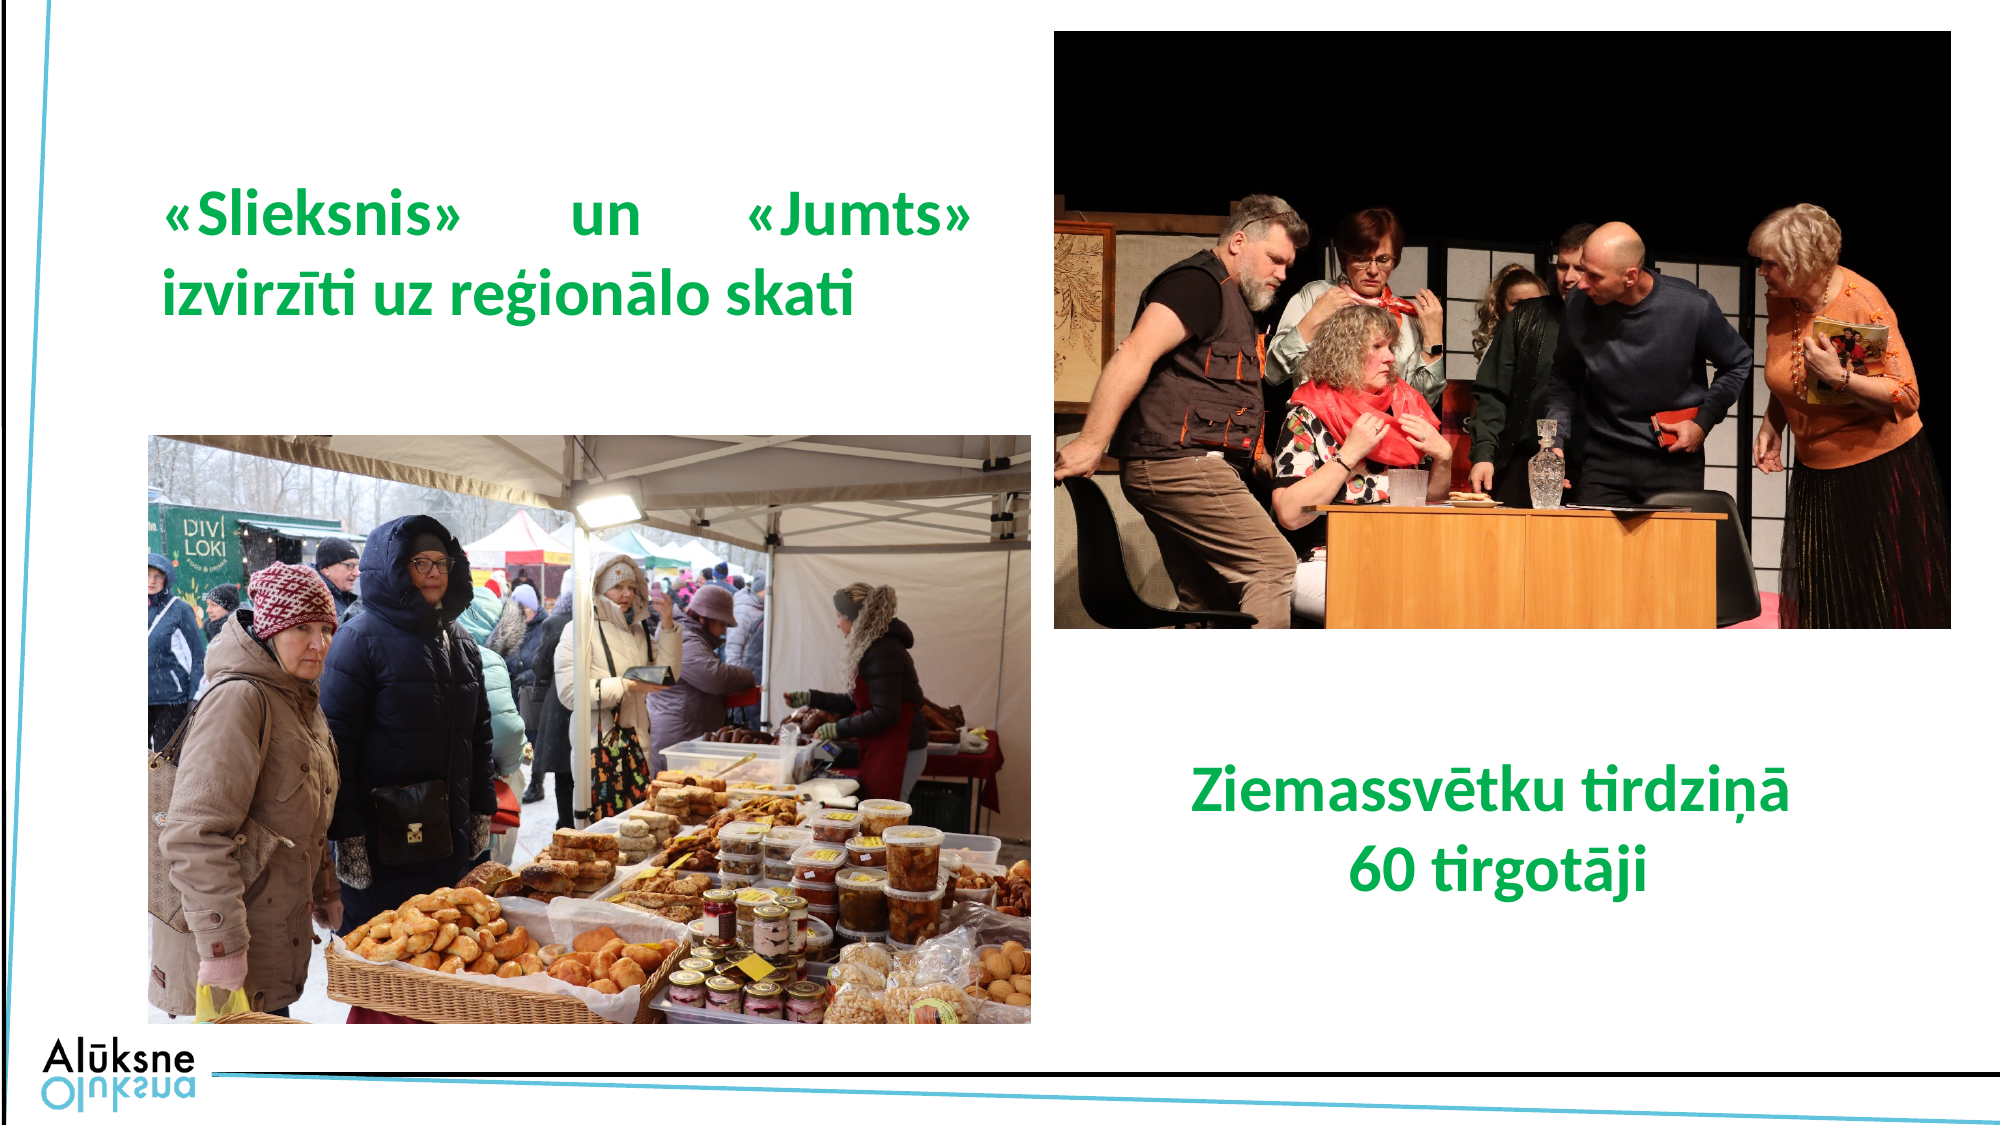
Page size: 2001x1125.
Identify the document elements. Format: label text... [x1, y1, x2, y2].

picture [1054, 31, 1951, 629]
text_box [211, 1074, 2000, 1123]
picture [148, 435, 1031, 1024]
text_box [4, 0, 50, 1125]
text_box Ziemassvētku tirdziņā 60 tirgotāji [1075, 737, 1923, 913]
picture [36, 1033, 197, 1115]
text_box «Slieksnis» un «Jumts» izvirzīti uz reģionālo skati [146, 161, 994, 336]
